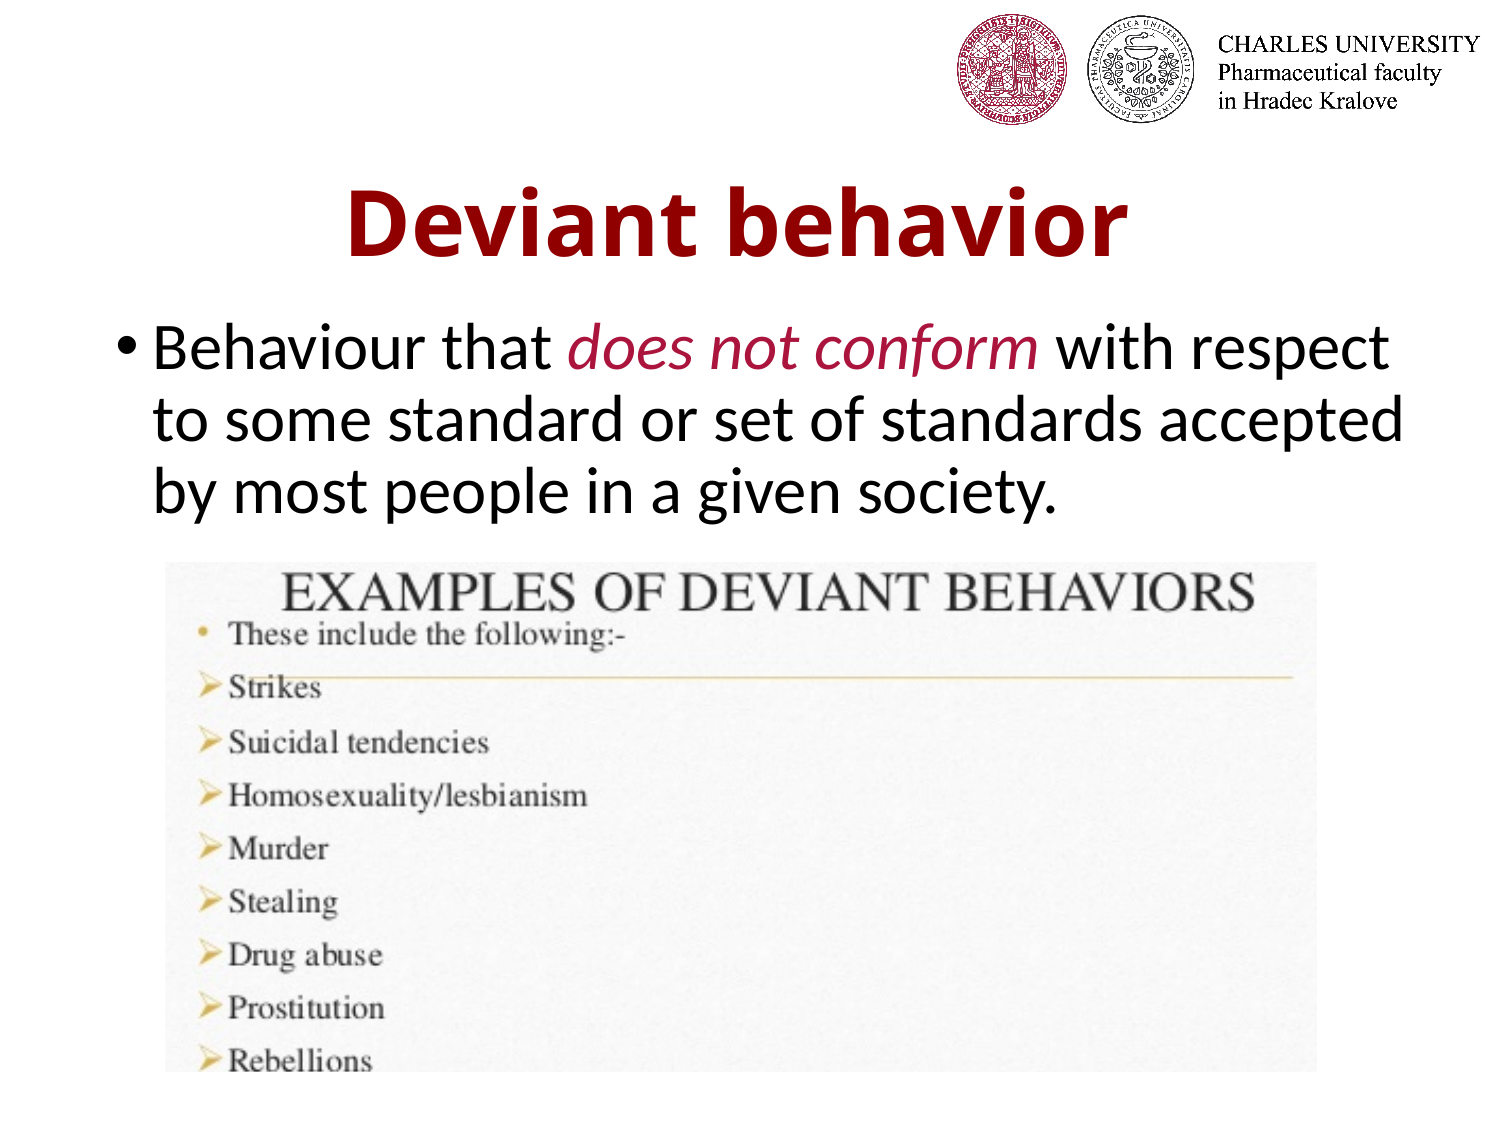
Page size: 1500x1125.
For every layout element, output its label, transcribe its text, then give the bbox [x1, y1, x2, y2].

title Deviant behavior [100, 149, 1374, 304]
picture [956, 13, 1500, 126]
picture [165, 562, 1317, 1072]
list Behaviour that does not conform with respect to some standard or set of standards accepted by most people in a given society. [100, 304, 1424, 1051]
